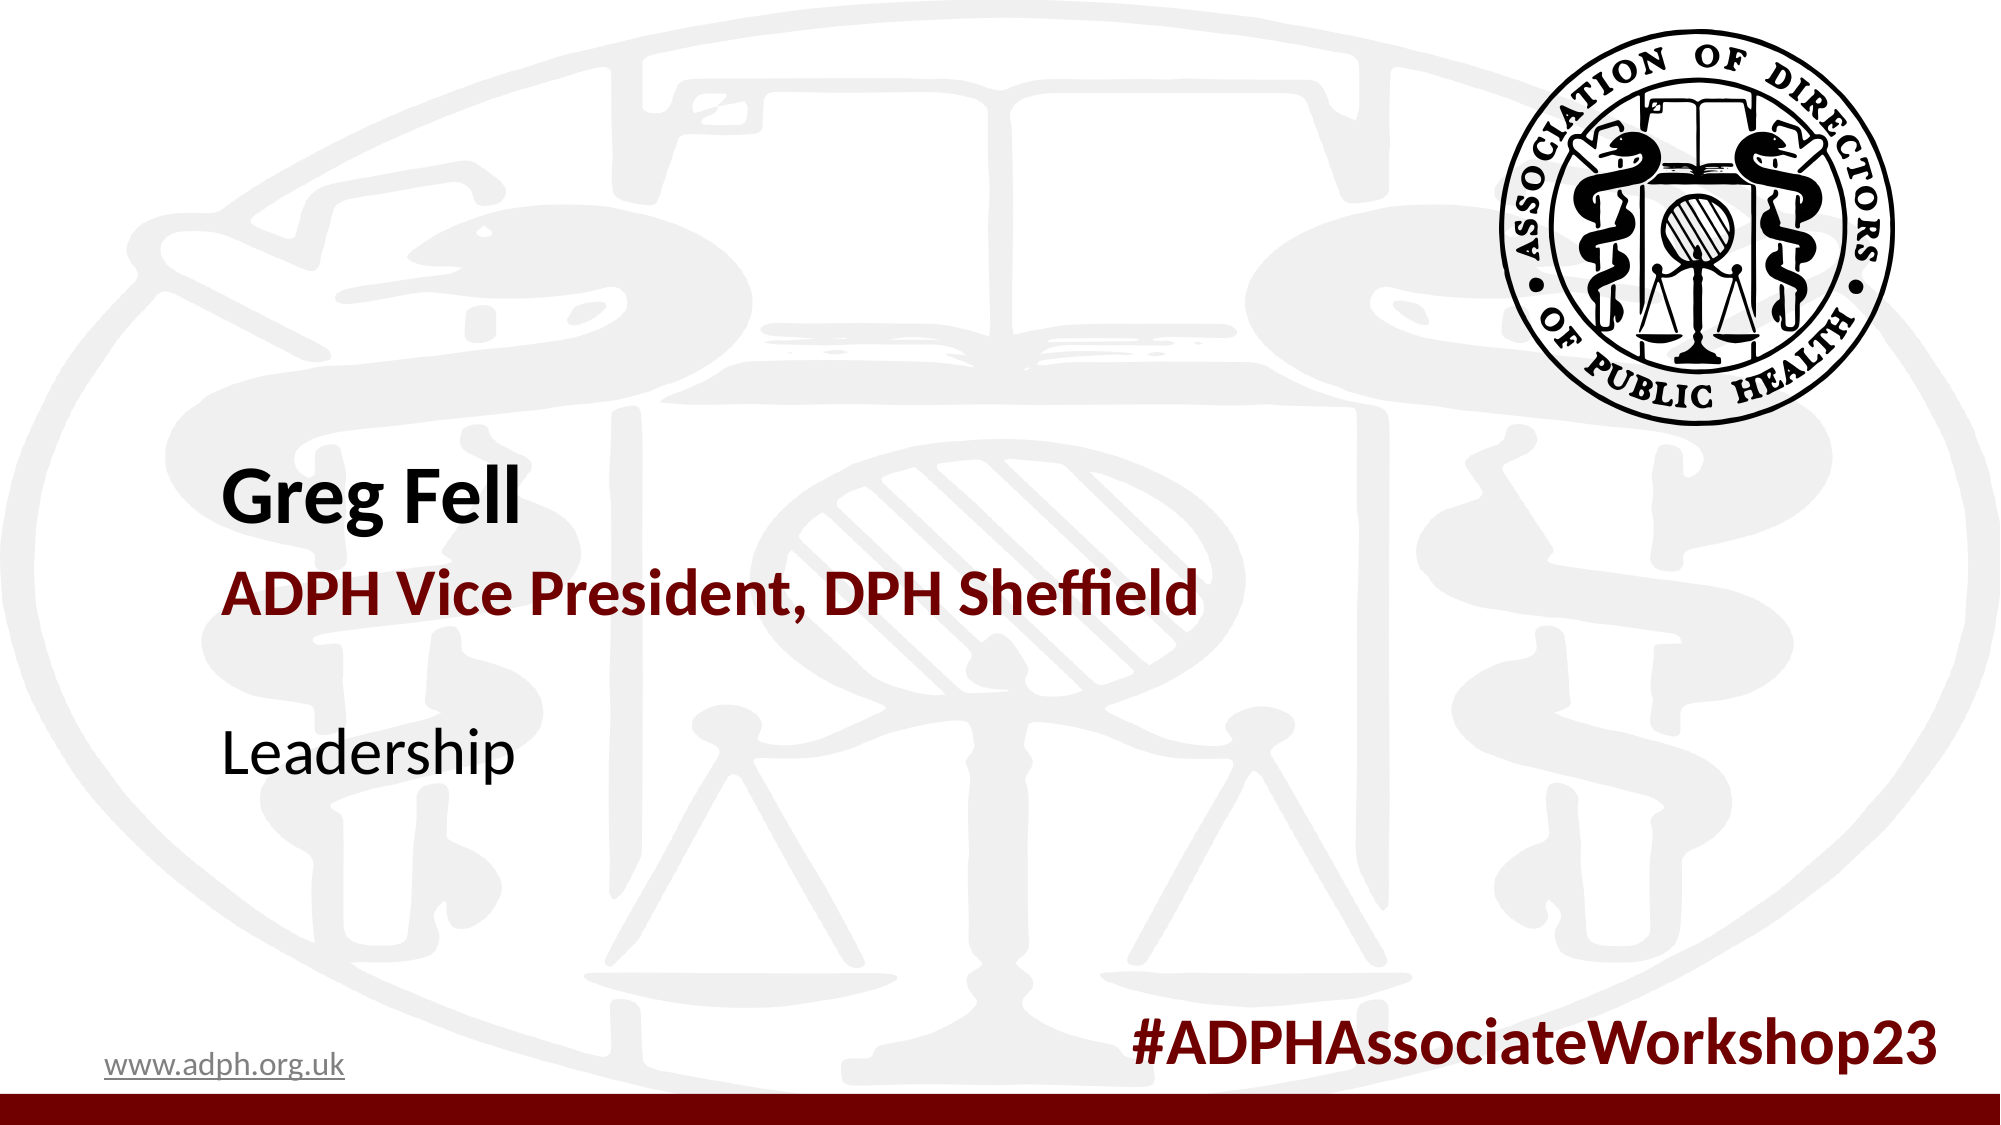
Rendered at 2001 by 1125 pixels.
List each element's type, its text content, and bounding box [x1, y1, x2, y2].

text_box Greg Fell [206, 425, 1482, 556]
picture [1499, 29, 1895, 426]
text_box ADPH Vice President, DPH Sheffield Leadership [207, 540, 1742, 796]
footer www.adph.org.uk [39, 1034, 418, 1083]
text_box #ADPHAssociateWorkshop23 [1118, 990, 2000, 1086]
